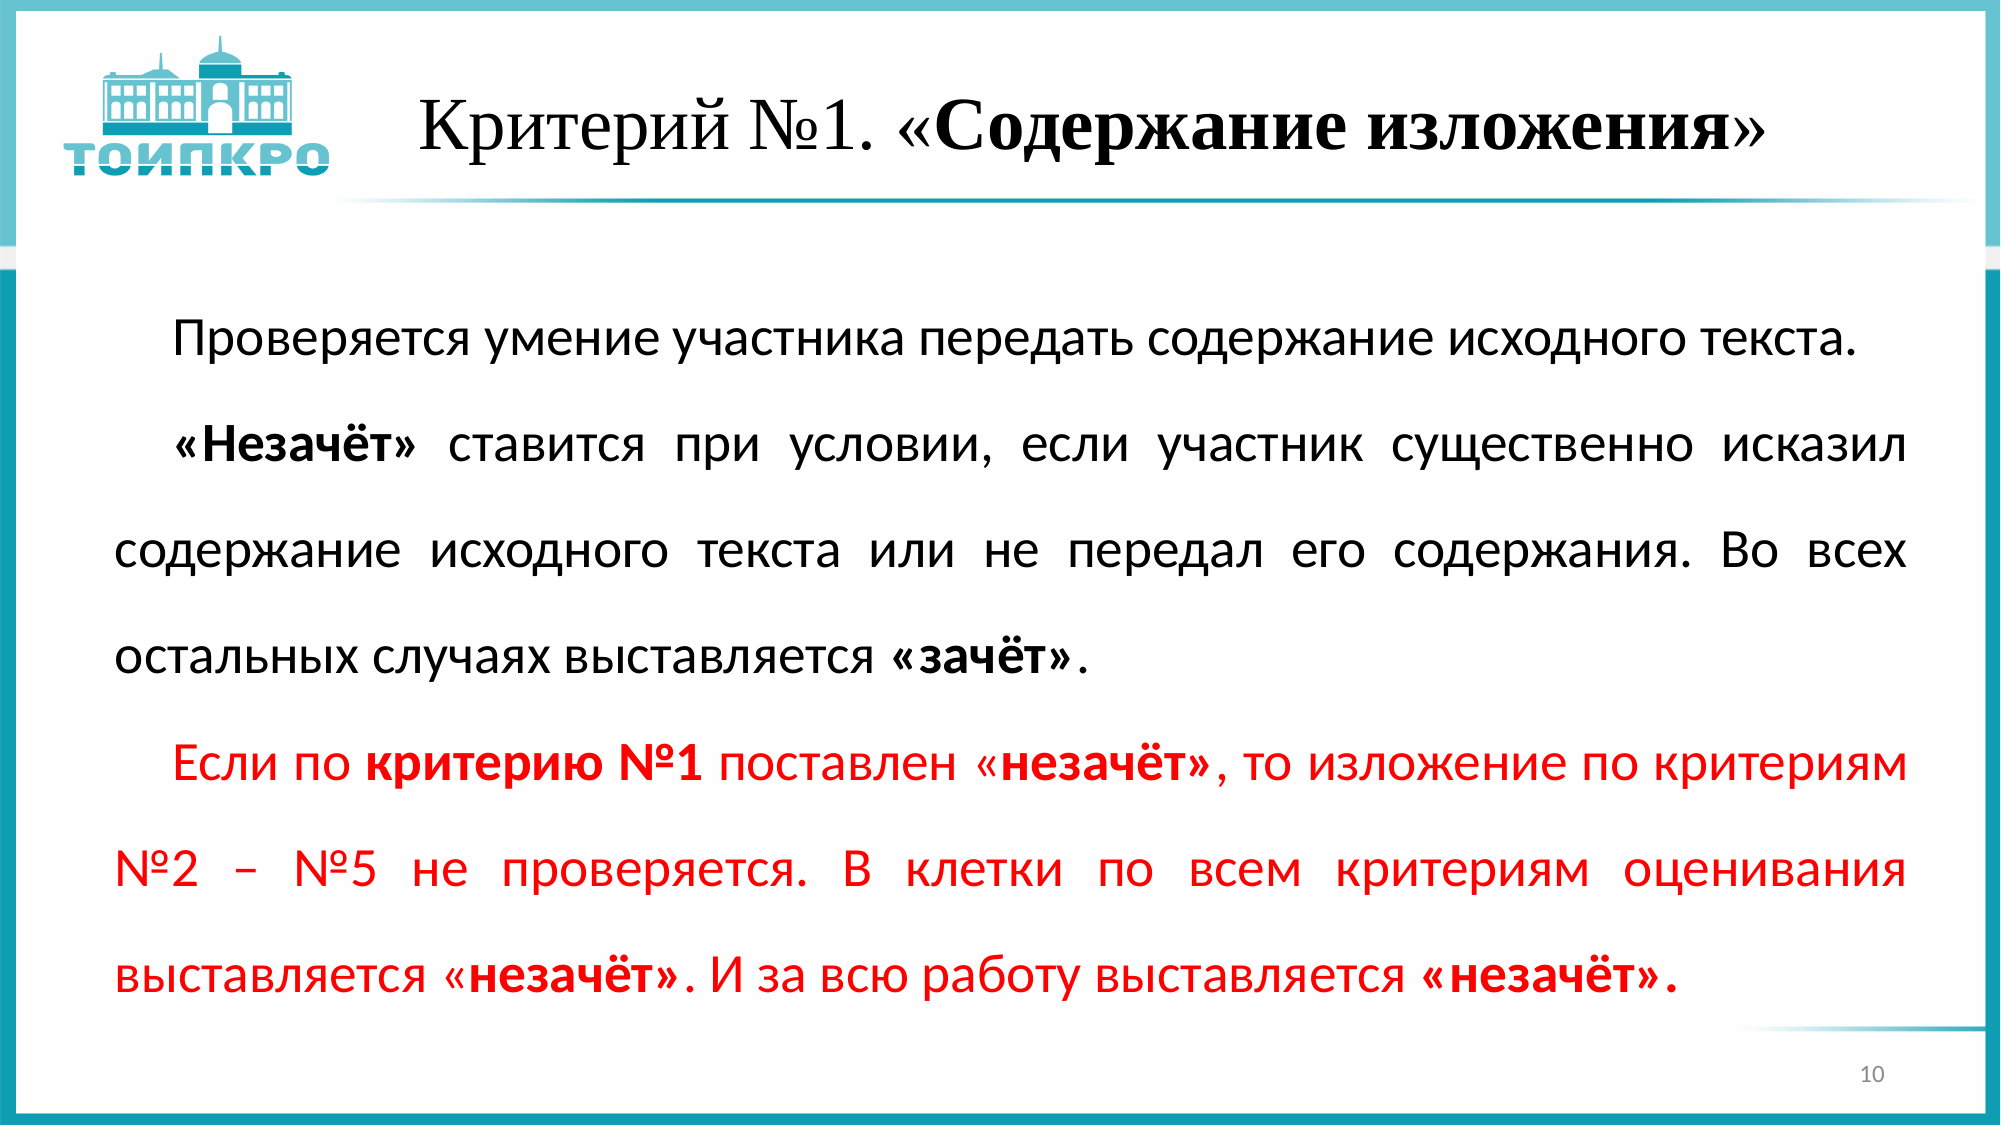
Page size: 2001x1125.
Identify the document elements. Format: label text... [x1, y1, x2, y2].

slide_number 10 [1433, 1042, 1900, 1103]
list Проверяется умение участника передать содержание исходного текста. «Незачёт» ставится при условии, если участник существенно исказил содержание исходного текста или не передал его содержания. Во всех остальных случаях выставляется «зачёт». Если по критерию №1 поставлен «незачёт», то изложение по критериям №2 – №5 не проверяется. В клетки по всем критериям оценивания выставляется «незачёт». И за всю работу выставляется «незачёт». [99, 252, 1925, 1069]
title Критерий №1. «Содержание изложения» [209, 27, 1955, 198]
picture [0, 0, 2001, 1125]
